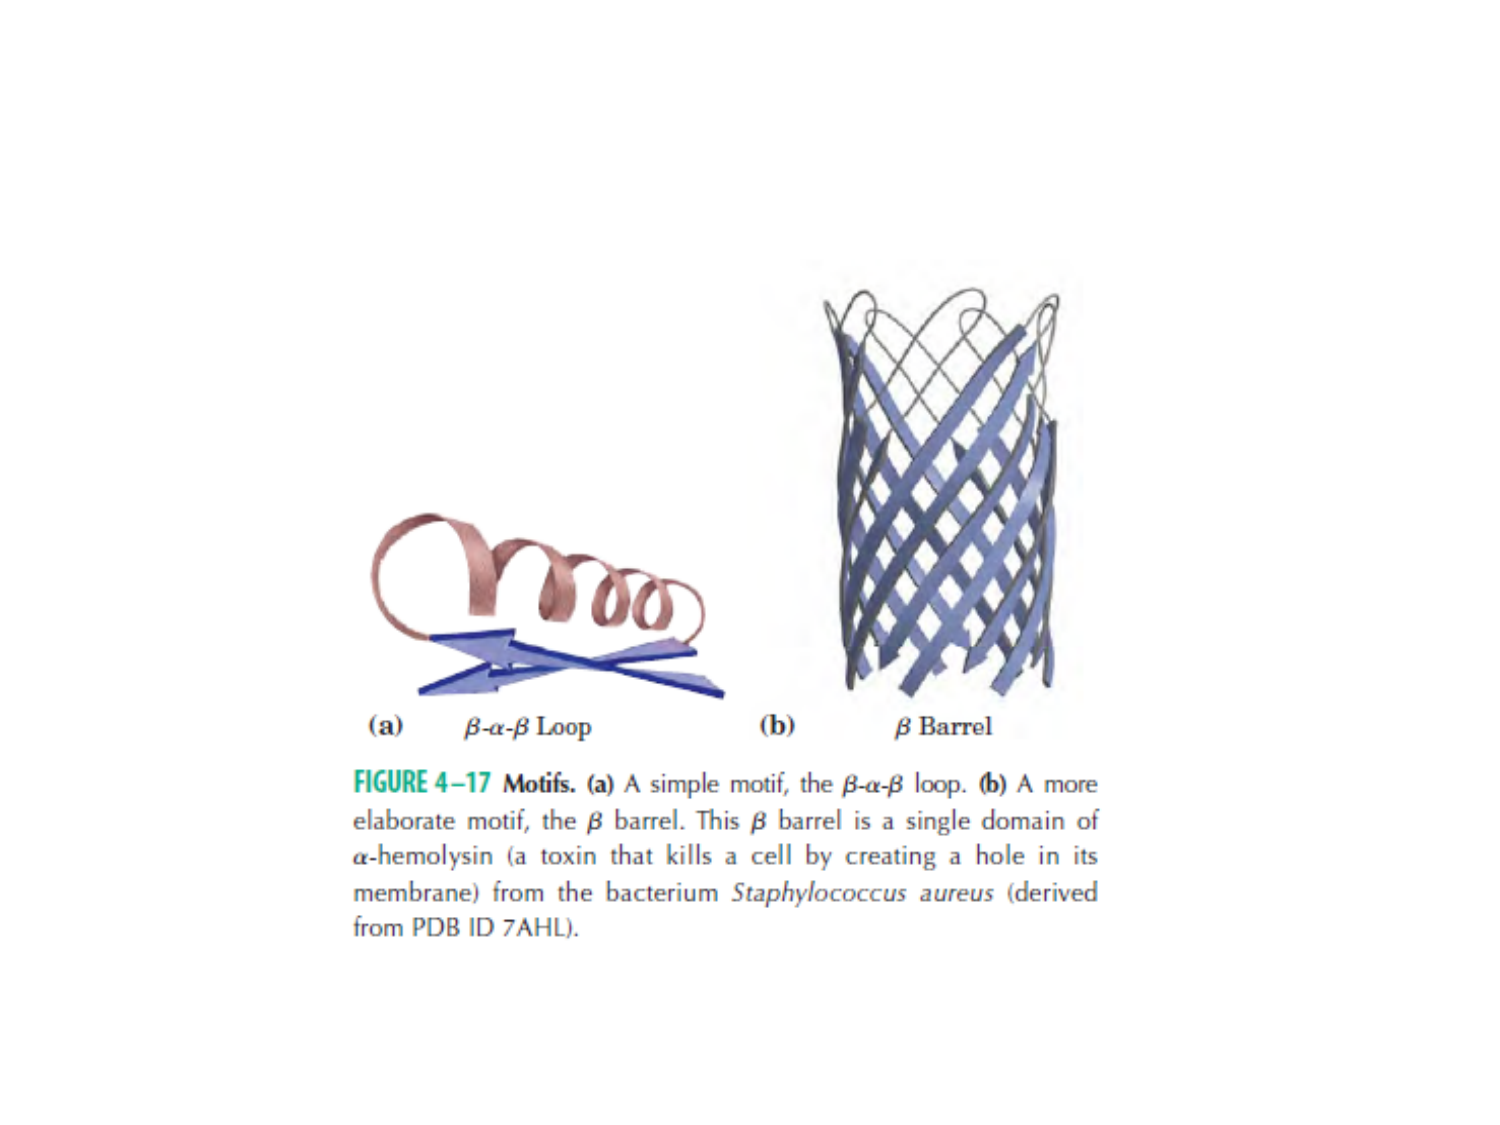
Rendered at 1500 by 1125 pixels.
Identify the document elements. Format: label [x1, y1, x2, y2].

picture [324, 224, 1176, 988]
